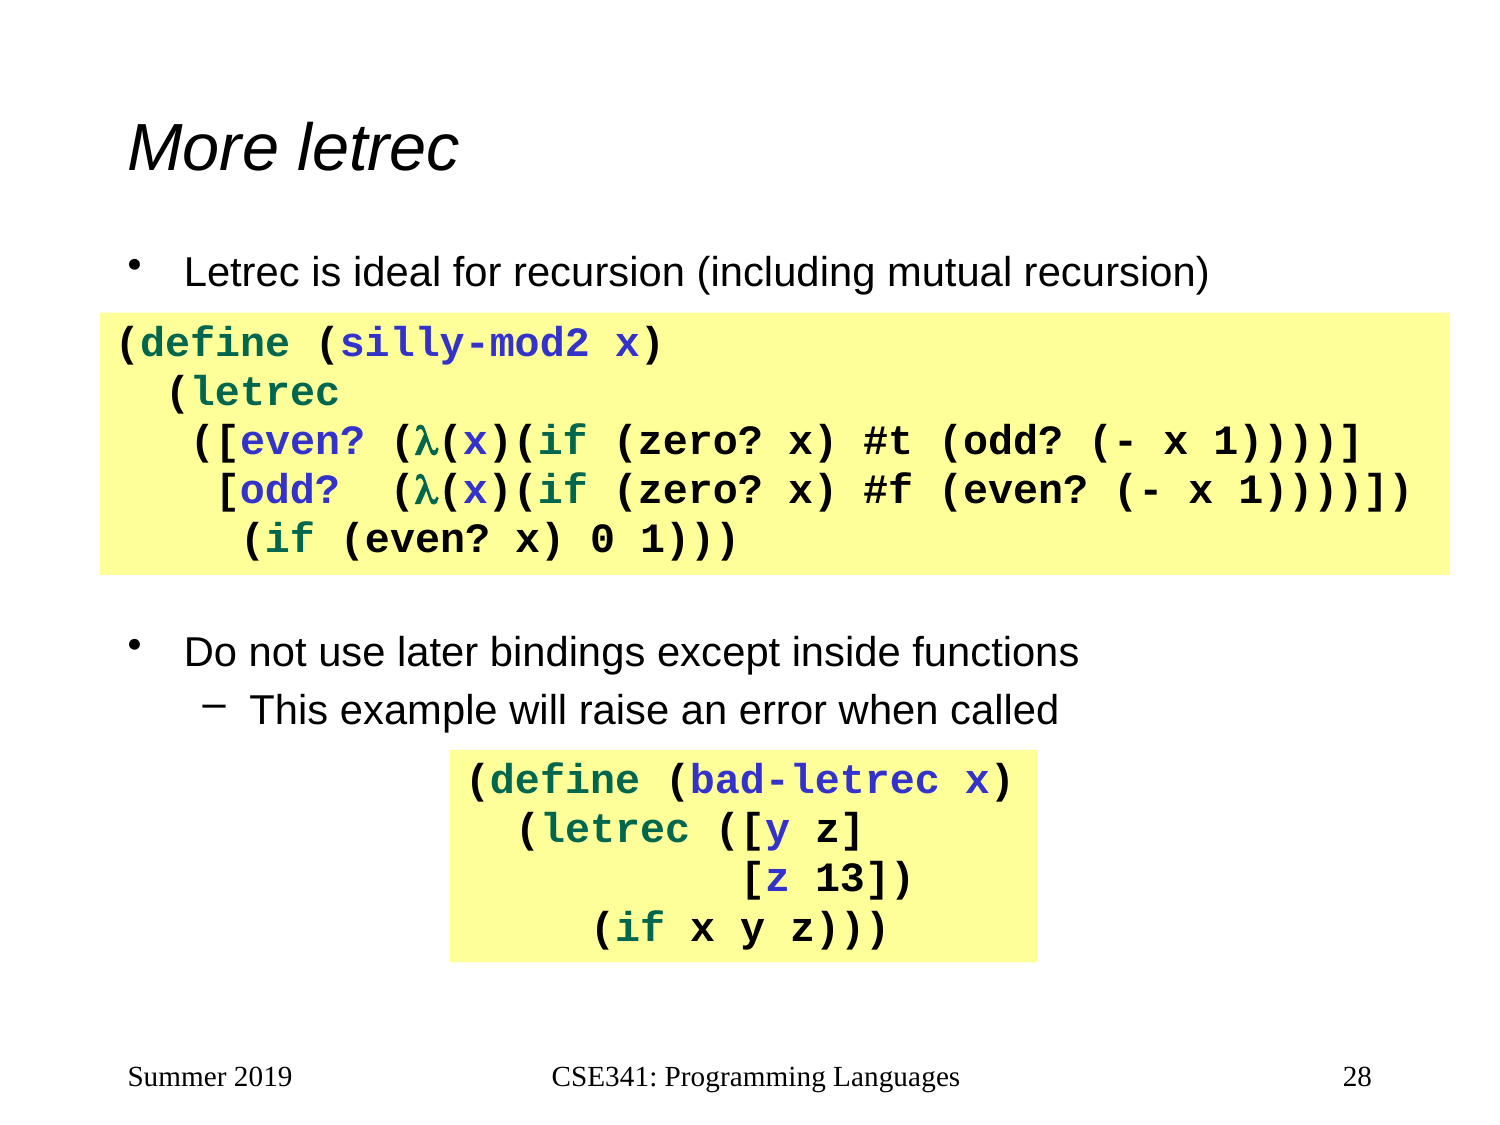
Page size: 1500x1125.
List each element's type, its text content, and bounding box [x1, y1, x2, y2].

text_box (define (bad-letrec x) (letrec ([y z] [z 13]) (if x y z))) [449, 749, 1038, 963]
slide_number 28 [1074, 1049, 1388, 1125]
text_box (define (silly-mod2 x) (letrec ([even? ((x)(if (zero? x) #t (odd? (- x 1))))] [odd? ((x)(if (zero? x) #f (even? (- x 1))))]) (if (even? x) 0 1))) [99, 312, 1450, 575]
slide_number Summer 2019 [112, 1049, 426, 1125]
list Letrec is ideal for recursion (including mutual recursion) Do not use later bindings except inside functions This example will raise an error when called [112, 237, 1388, 312]
title More letrec [112, 49, 1388, 237]
footer CSE341: Programming Languages [474, 1049, 1038, 1125]
list Letrec is ideal for recursion (including mutual recursion) Do not use later bindings except inside functions This example will raise an error when called [112, 575, 1388, 976]
